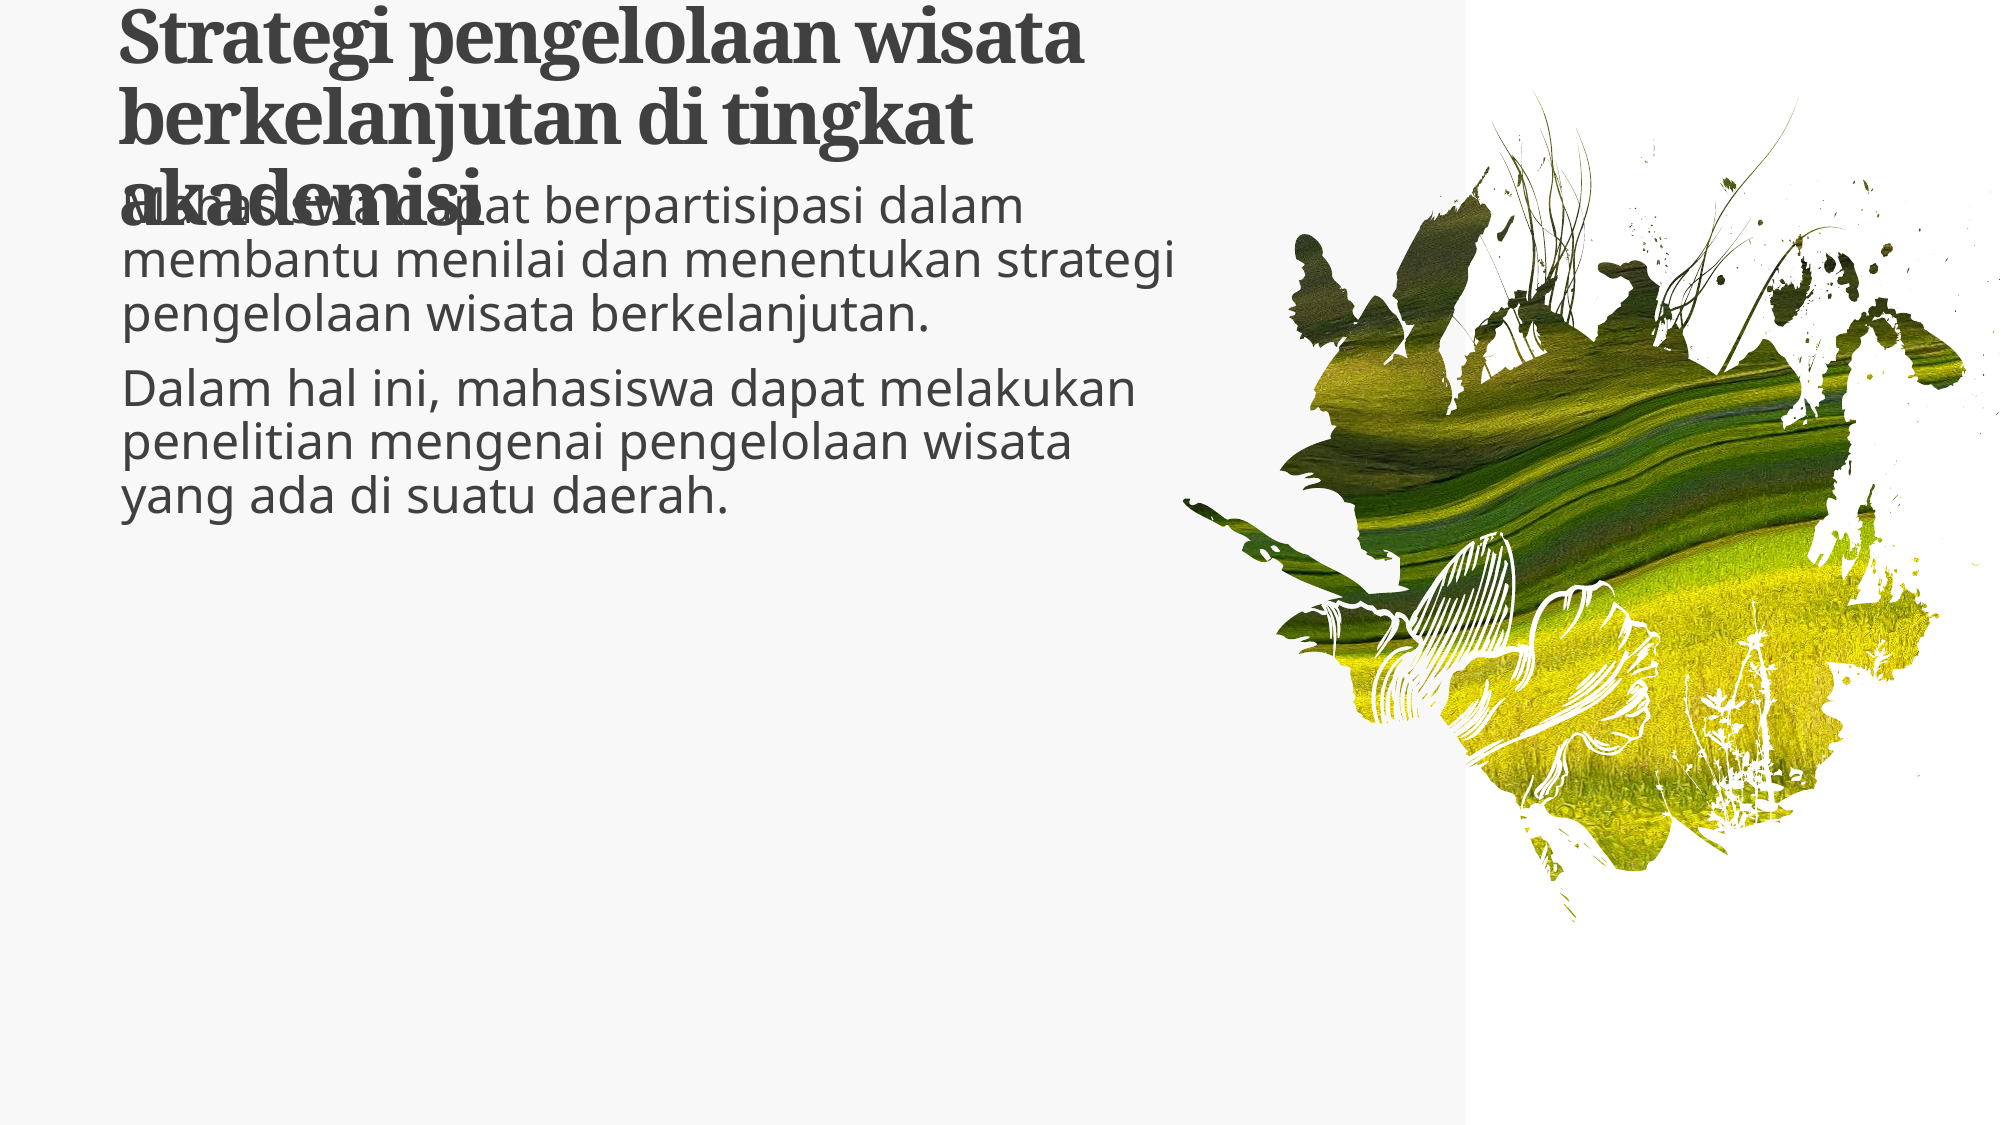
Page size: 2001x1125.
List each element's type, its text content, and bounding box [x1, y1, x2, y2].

subtitle Mahasiswa dapat berpartisipasi dalam membantu menilai dan menentukan strategi pengelolaan wisata berkelanjutan. Dalam hal ini, mahasiswa dapat melakukan penelitian mengenai pengelolaan wisata yang ada di suatu daerah. [121, 179, 1183, 957]
title Strategi pengelolaan wisata berkelanjutan di tingkat akademisi [0, 0, 1466, 1125]
picture [1182, 90, 2000, 923]
